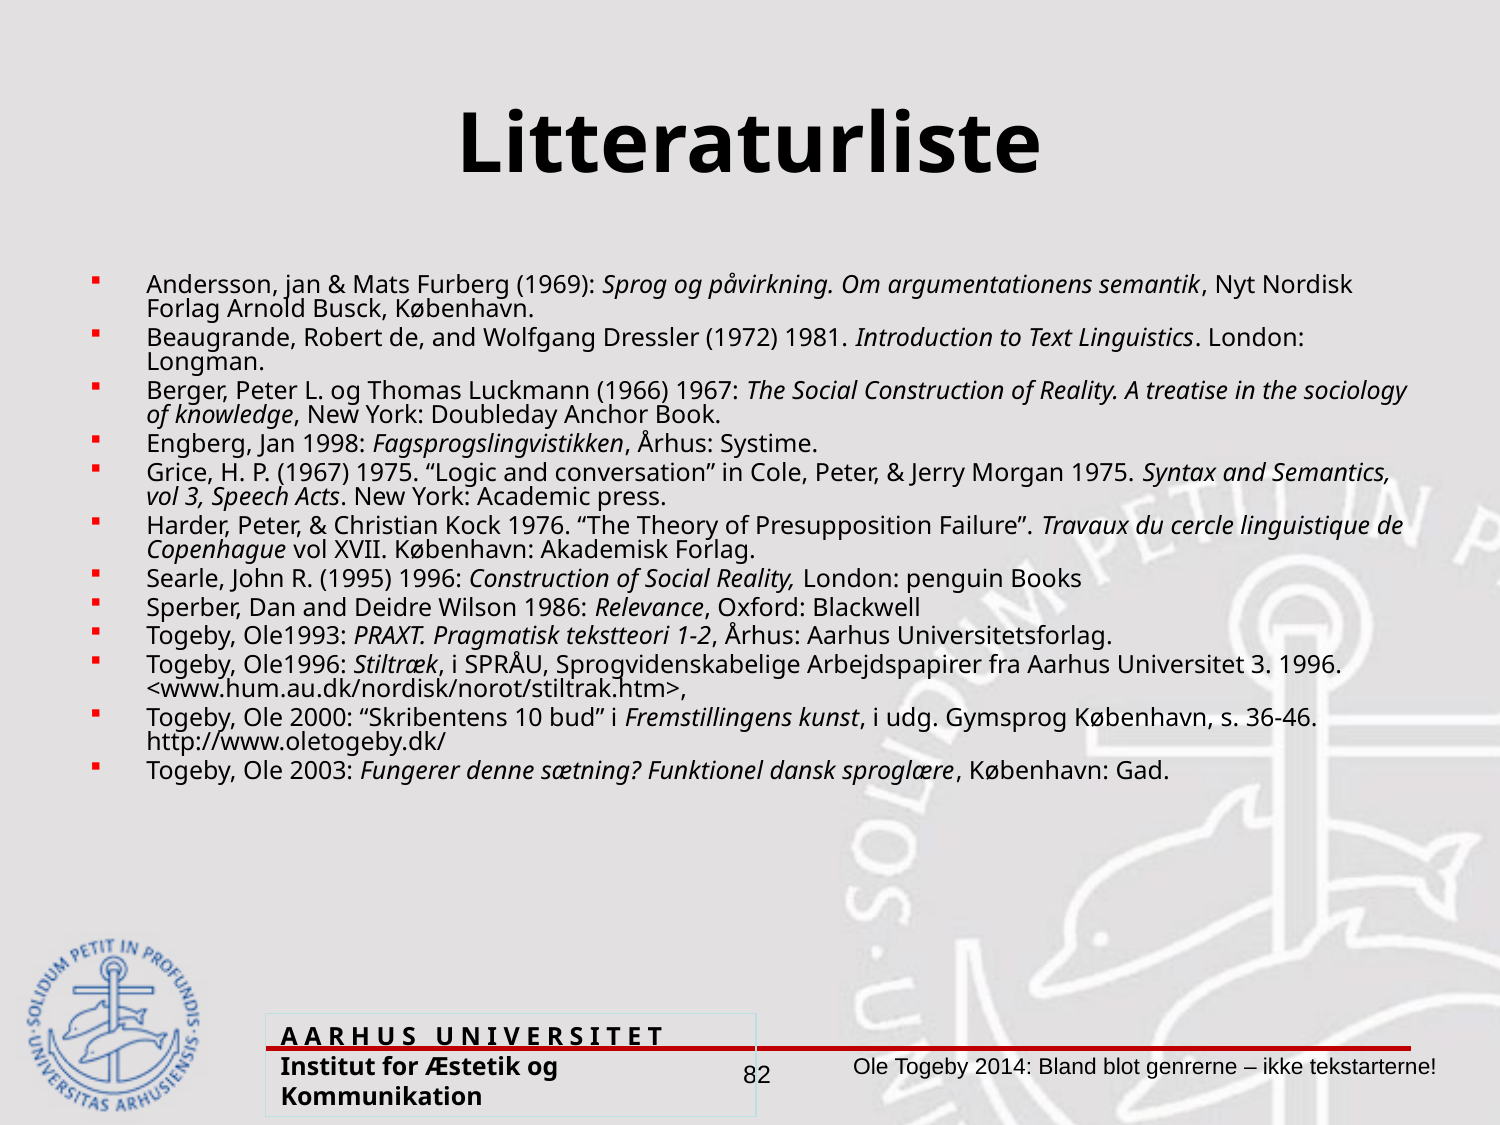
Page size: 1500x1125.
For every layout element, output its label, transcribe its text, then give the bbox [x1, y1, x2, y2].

picture [0, 0, 1500, 1125]
title Litteraturliste [75, 45, 1425, 233]
footer A A R H U S U N I V E R S I T E T Institut for Æstetik og Kommunikation [265, 1013, 756, 1117]
list Andersson, jan & Mats Furberg (1969): Sprog og påvirkning. Om argumentationens semantik, Nyt Nordisk Forlag Arnold Busck, København. Beaugrande, Robert de, and Wolfgang Dressler (1972) 1981. Introduction to Text Linguistics. London: Longman. Berger, Peter L. og Thomas Luckmann (1966) 1967: The Social Construction of Reality. A treatise in the sociology of knowledge, New York: Doubleday Anchor Book. Engberg, Jan 1998: Fagsprogslingvistikken, Århus: Systime. Grice, H. P. (1967) 1975. “Logic and conversation” in Cole, Peter, & Jerry Morgan 1975. Syntax and Semantics, vol 3, Speech Acts. New York: Academic press. Harder, Peter, & Christian Kock 1976. “The Theory of Presupposition Failure”. Travaux du cercle linguistique de Copenhague vol XVII. København: Akademisk Forlag. Searle, John R. (1995) 1996: Construction of Social Reality, London: penguin Books Sperber, Dan and Deidre Wilson 1986: Relevance, Oxford: Blackwell Togeby, Ole1993: PRAXT. Pragmatisk tekstteori 1-2, Århus: Aarhus Universitetsforlag. Togeby, Ole1996: Stiltræk, i SPRÅU, Sprogvidenskabelige Arbejdspapirer fra Aarhus Universitet 3. 1996. <www.hum.au.dk/nordisk/norot/stiltrak.htm>, Togeby, Ole 2000: “Skribentens 10 bud” i Fremstillingens kunst, i udg. Gymsprog København, s. 36-46. http://www.oletogeby.dk/ Togeby, Ole 2003: Fungerer denne sætning? Funktionel dansk sproglære, København: Gad. [75, 267, 1425, 870]
